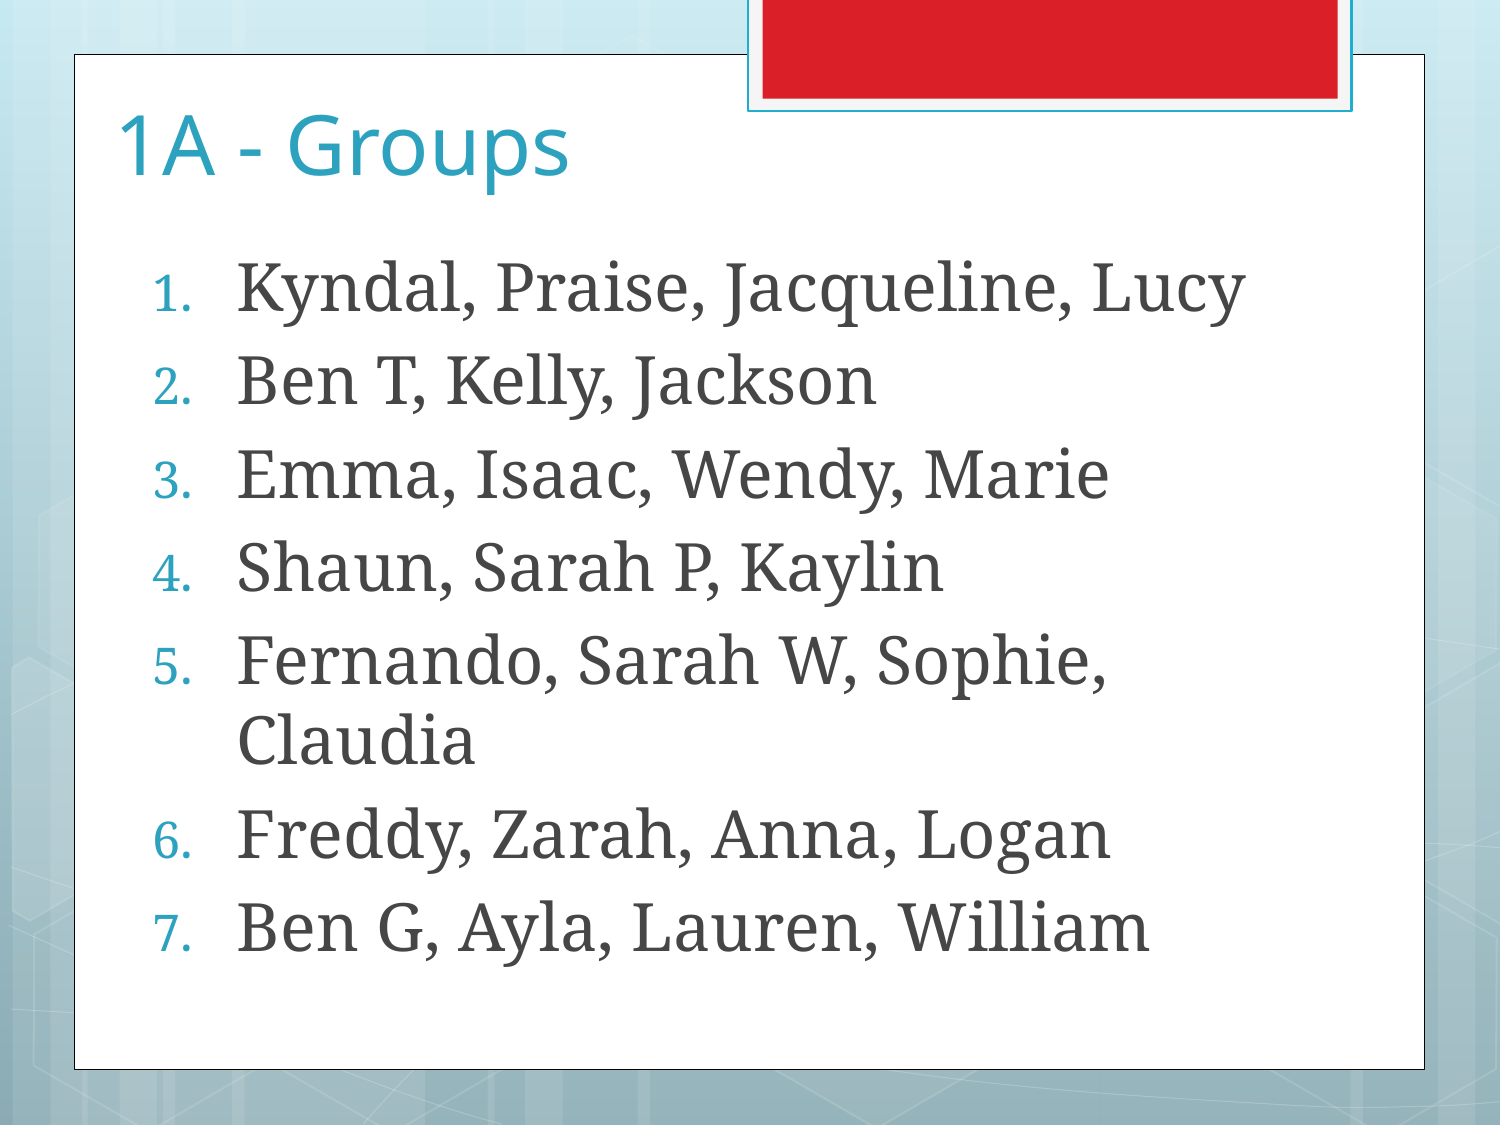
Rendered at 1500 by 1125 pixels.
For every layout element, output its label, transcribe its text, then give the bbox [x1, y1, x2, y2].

title 1A - Groups [99, 75, 1253, 200]
list Kyndal, Praise, Jacqueline, Lucy Ben T, Kelly, Jackson Emma, Isaac, Wendy, Marie Shaun, Sarah P, Kaylin Fernando, Sarah W, Sophie, Claudia Freddy, Zarah, Anna, Logan Ben G, Ayla, Lauren, William [137, 237, 1288, 925]
